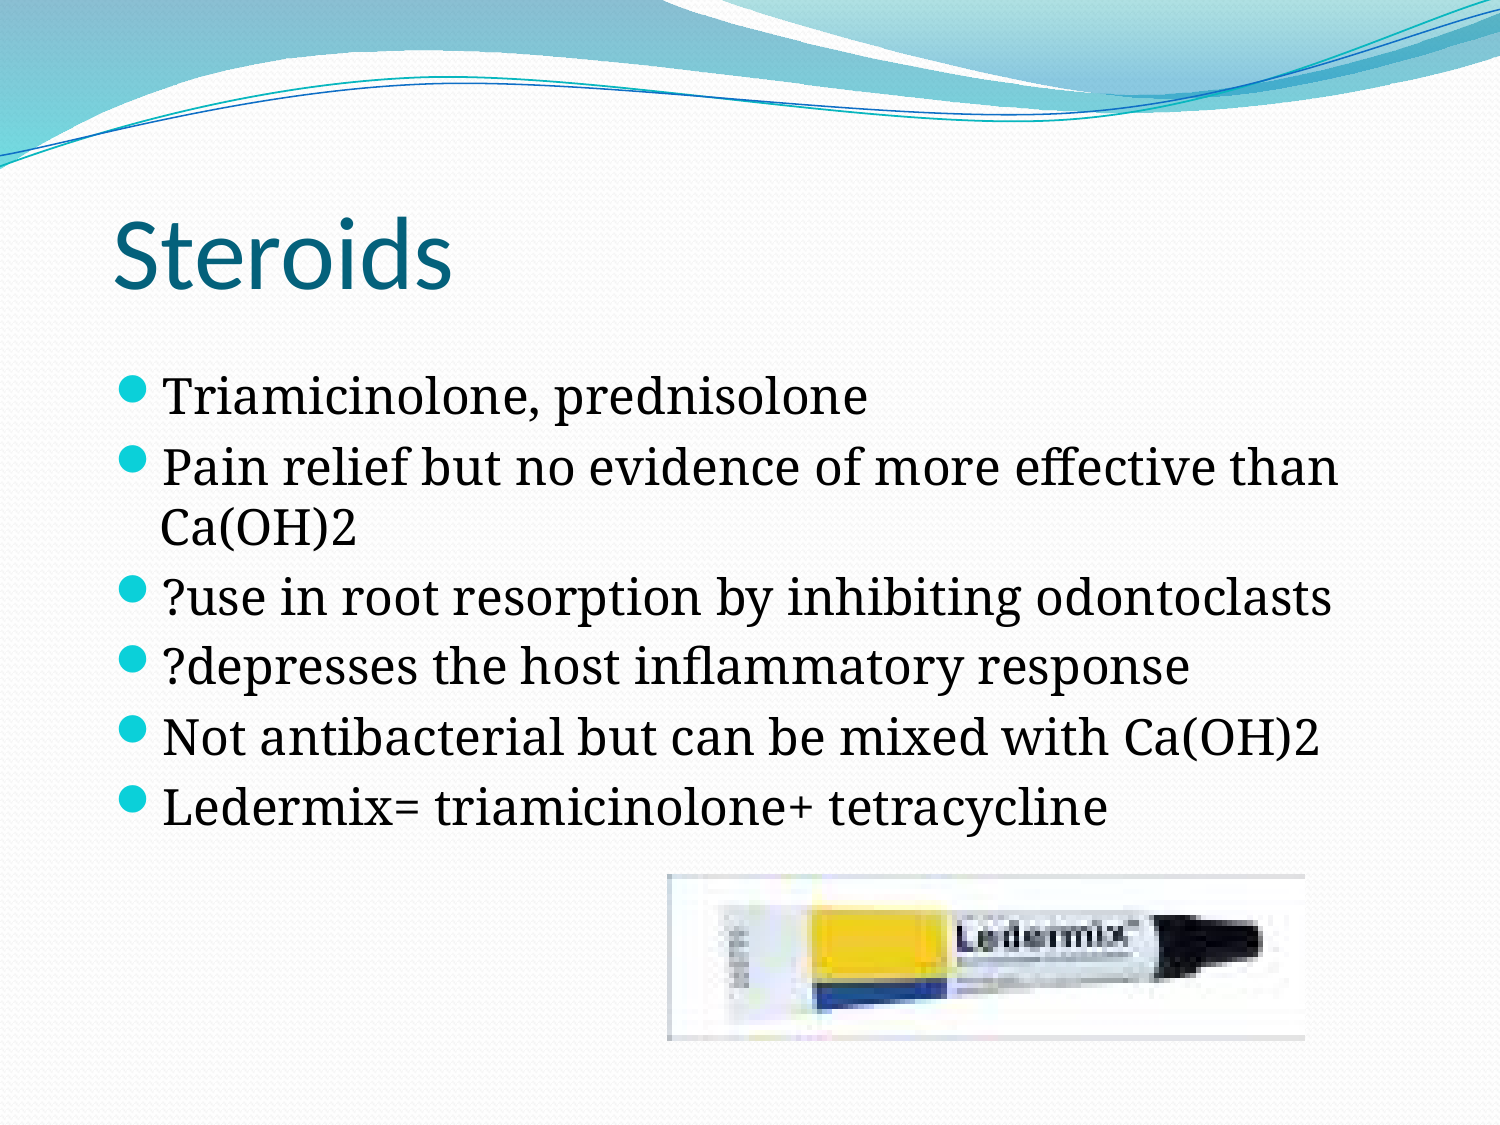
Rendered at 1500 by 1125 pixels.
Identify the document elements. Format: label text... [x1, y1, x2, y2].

picture [667, 874, 1305, 1041]
title Steroids [112, 149, 1463, 338]
list Triamicinolone, prednisolone Pain relief but no evidence of more effective than Ca(OH)2 ?use in root resorption by inhibiting odontoclasts ?depresses the host inflammatory response Not antibacterial but can be mixed with Ca(OH)2 Ledermix= triamicinolone+ tetracycline [99, 357, 1451, 1101]
